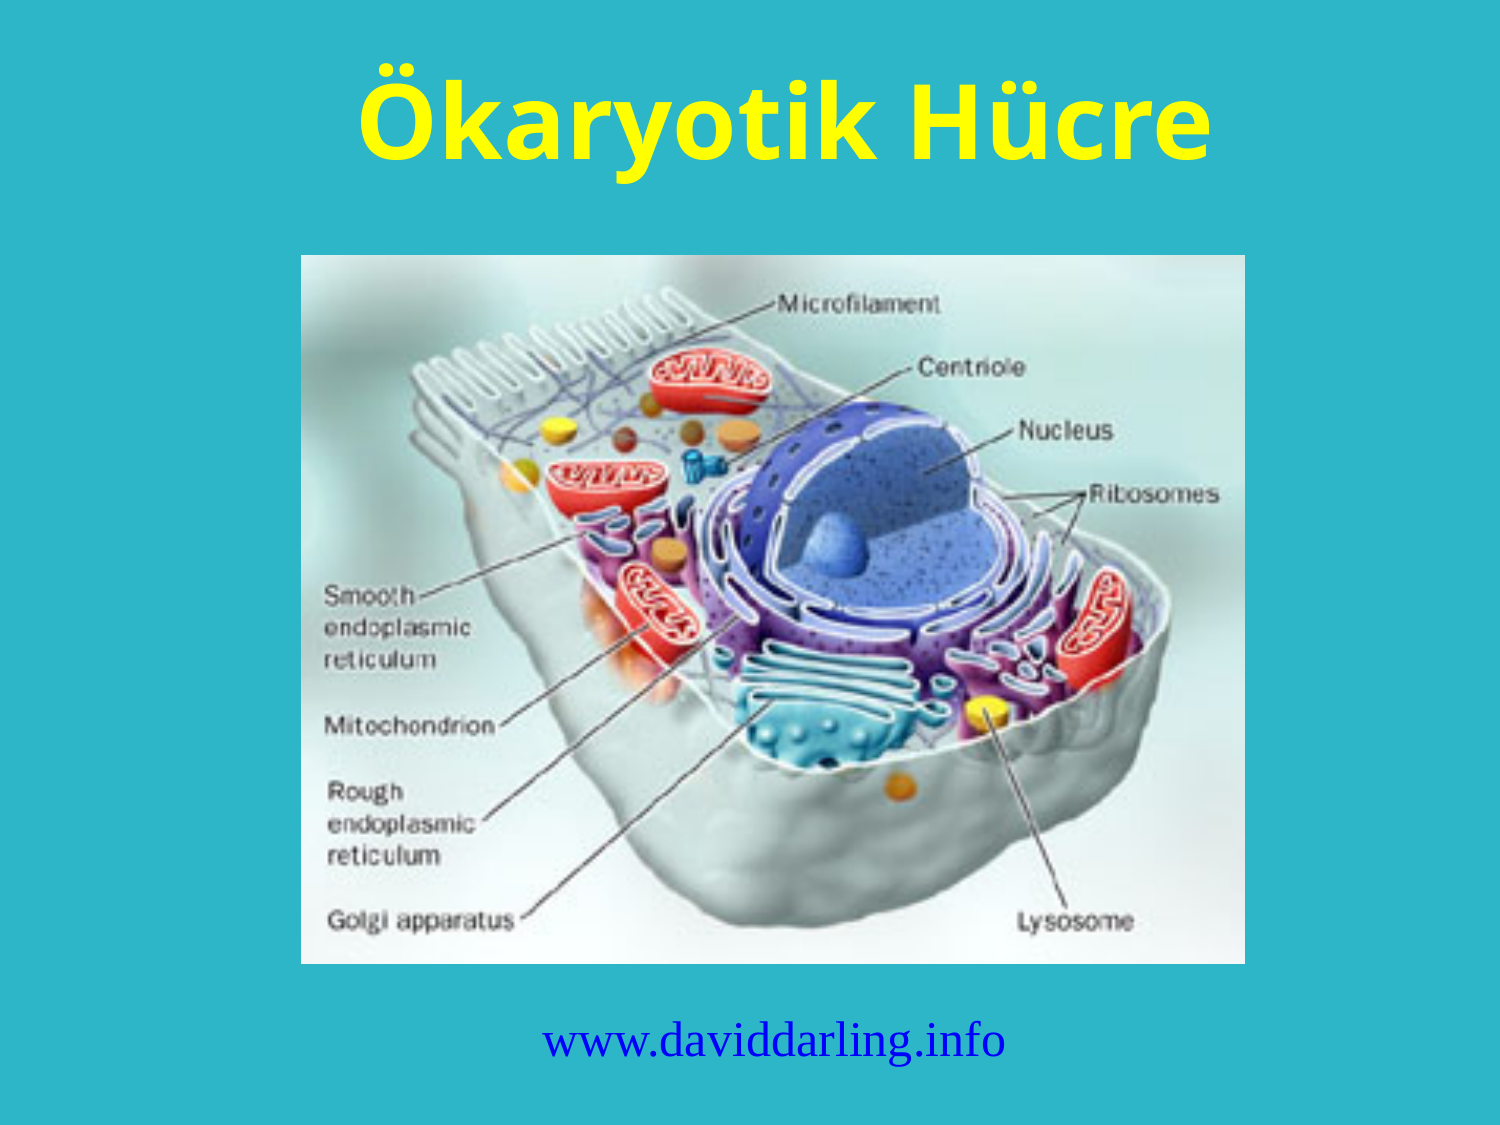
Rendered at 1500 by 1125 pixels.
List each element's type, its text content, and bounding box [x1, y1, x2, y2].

text_box www.daviddarling.info [527, 999, 1022, 1075]
picture [300, 255, 1246, 964]
title Ökaryotik Hücre [147, 0, 1423, 188]
